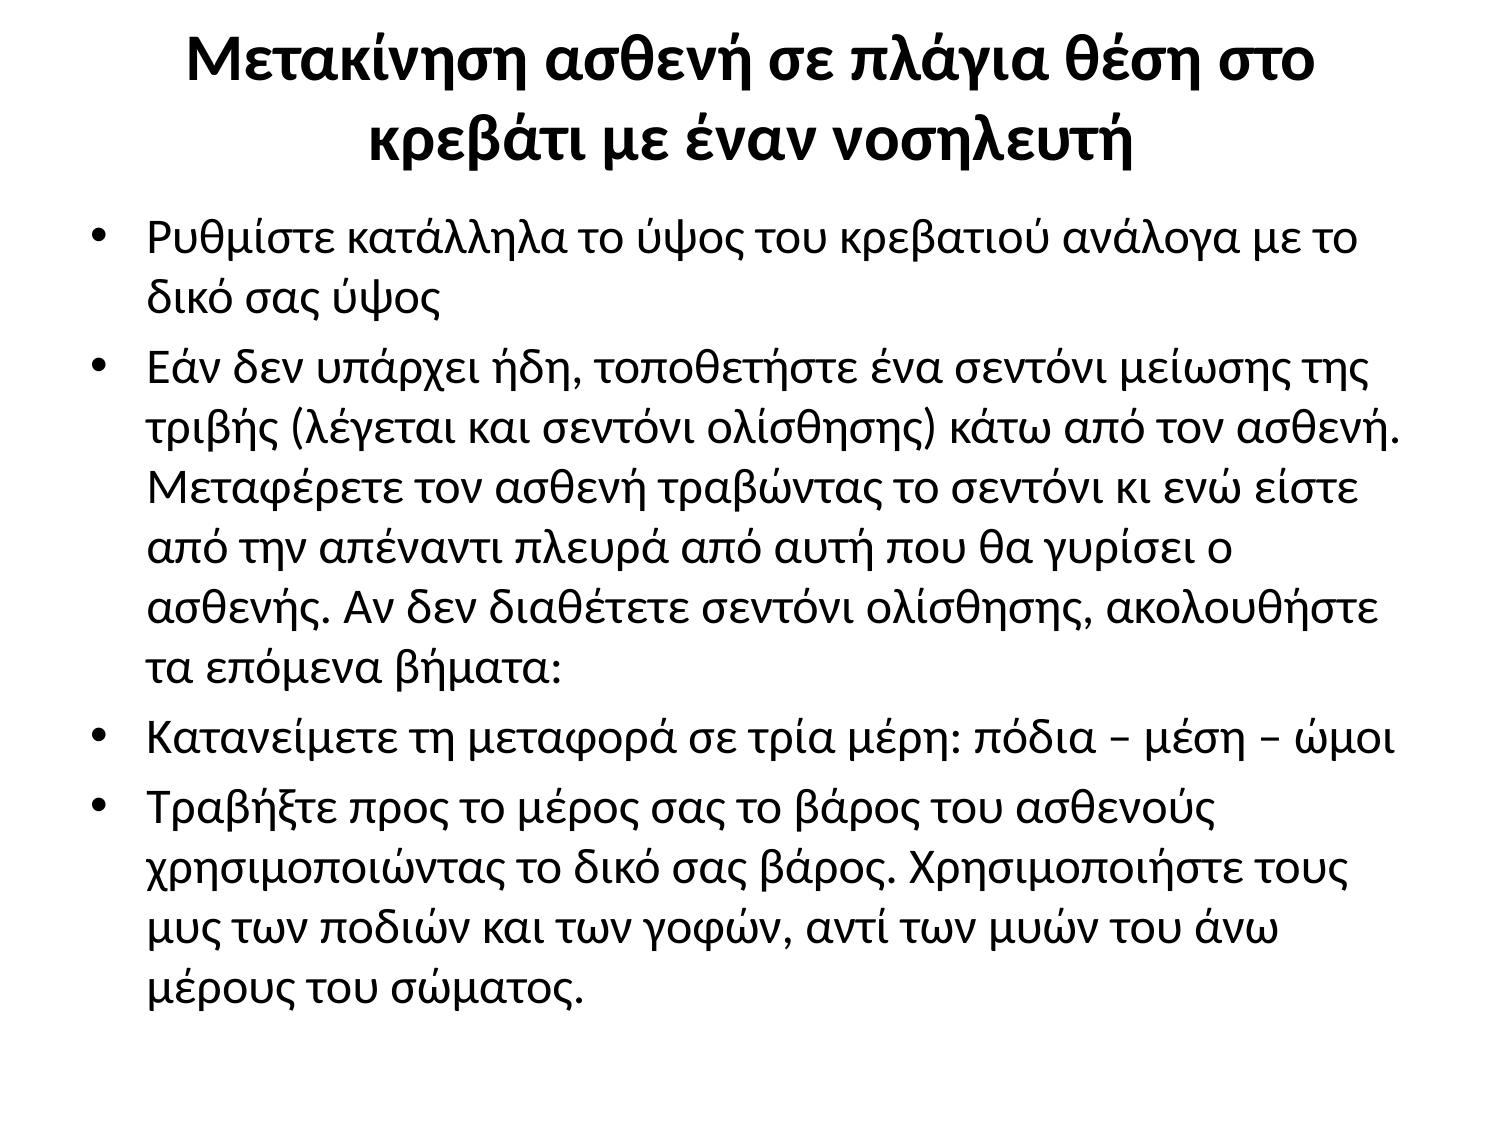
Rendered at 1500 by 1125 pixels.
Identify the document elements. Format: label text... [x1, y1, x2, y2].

title Μετακίνηση ασθενή σε πλάγια θέση στο κρεβάτι με έναν νοσηλευτή [76, 19, 1427, 169]
list Ρυθμίστε κατάλληλα το ύψος του κρεβατιού ανάλογα με το δικό σας ύψος Εάν δεν υπάρχει ήδη, τοποθετήστε ένα σεντόνι μείωσης της τριβής (λέγεται και σεντόνι ολίσθησης) κάτω από τον ασθενή. Μεταφέρετε τον ασθενή τραβώντας το σεντόνι κι ενώ είστε από την απέναντι πλευρά από αυτή που θα γυρίσει ο ασθενής. Αν δεν διαθέτετε σεντόνι ολίσθησης, ακολουθήστε τα επόμενα βήματα: Κατανείμετε τη μεταφορά σε τρία μέρη: πόδια – μέση – ώμοι Τραβήξτε προς το μέρος σας το βάρος του ασθενούς χρησιμοποιώντας το δικό σας βάρος. Χρησιμοποιήστε τους μυς των ποδιών και των γοφών, αντί των μυών του άνω μέρους του σώματος. [75, 196, 1425, 1024]
